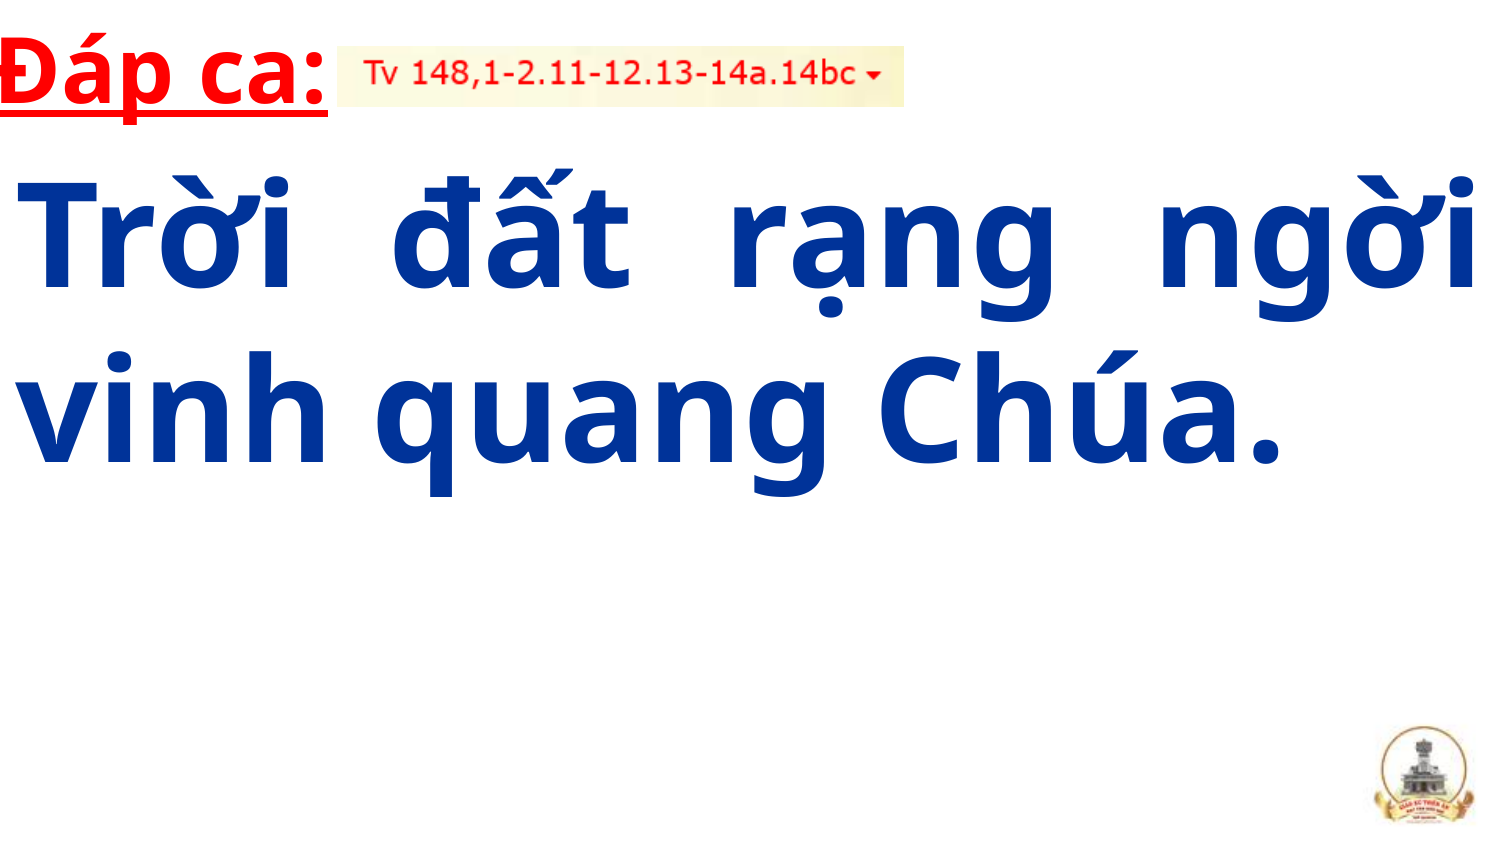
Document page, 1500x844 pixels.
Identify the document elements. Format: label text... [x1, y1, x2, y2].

text_box Đáp ca: [0, 4, 343, 129]
subtitle Trời đất rạng ngời vinh quang Chúa. [0, 134, 1500, 844]
picture [0, 0, 1500, 134]
